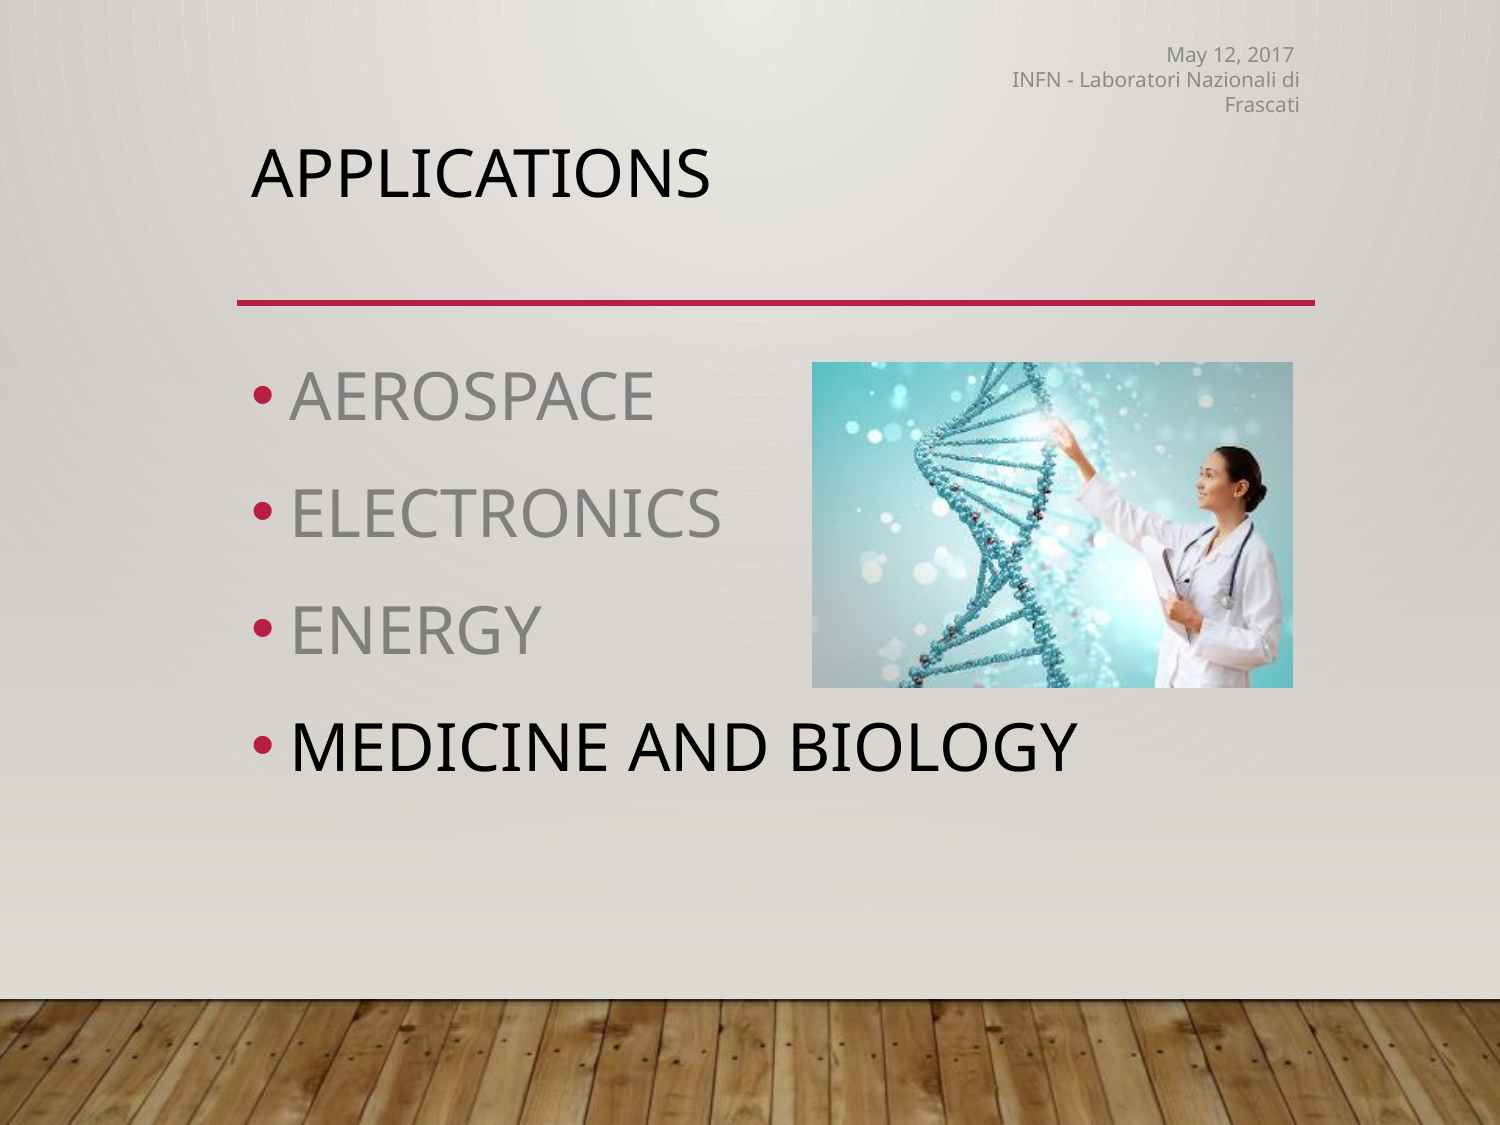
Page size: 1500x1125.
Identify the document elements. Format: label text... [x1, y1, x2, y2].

list AEROSPACE ELECTRONICS ENERGY MEDICINE AND BIOLOGY [236, 330, 1315, 897]
picture [812, 362, 1294, 688]
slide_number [926, 54, 1315, 105]
title APPLICATIONS [236, 131, 1315, 305]
picture [0, 999, 1500, 1125]
